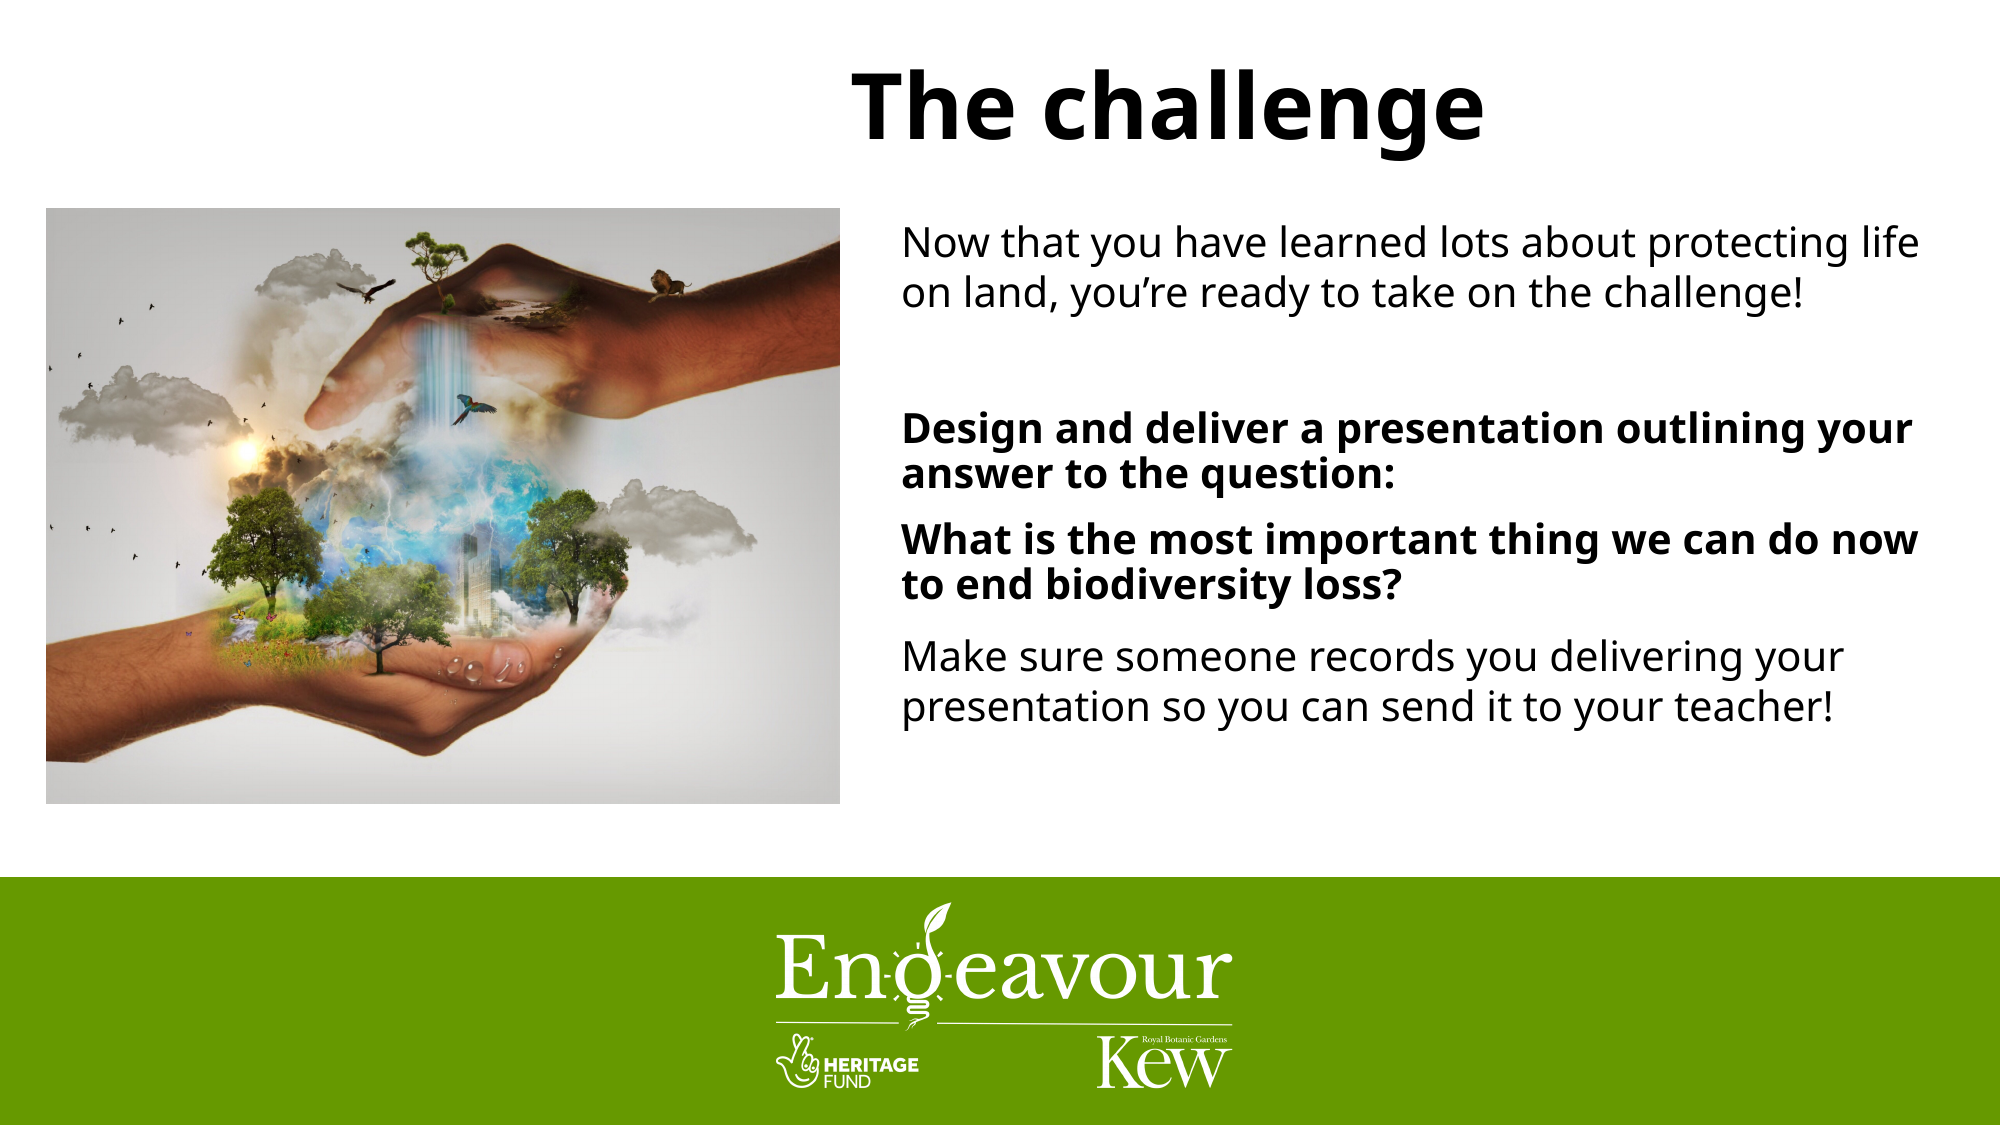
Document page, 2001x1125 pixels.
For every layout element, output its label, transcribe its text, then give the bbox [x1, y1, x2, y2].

title The challenge [762, 12, 1576, 207]
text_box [0, 877, 2000, 1125]
list Now that you have learned lots about protecting life on land, you’re ready to take on the challenge! Design and deliver a presentation outlining your answer to the question: What is the most important thing we can do now to end biodiversity loss? Make sure someone records you delivering your presentation so you can send it to your teacher! [886, 208, 1954, 804]
picture [46, 208, 840, 804]
